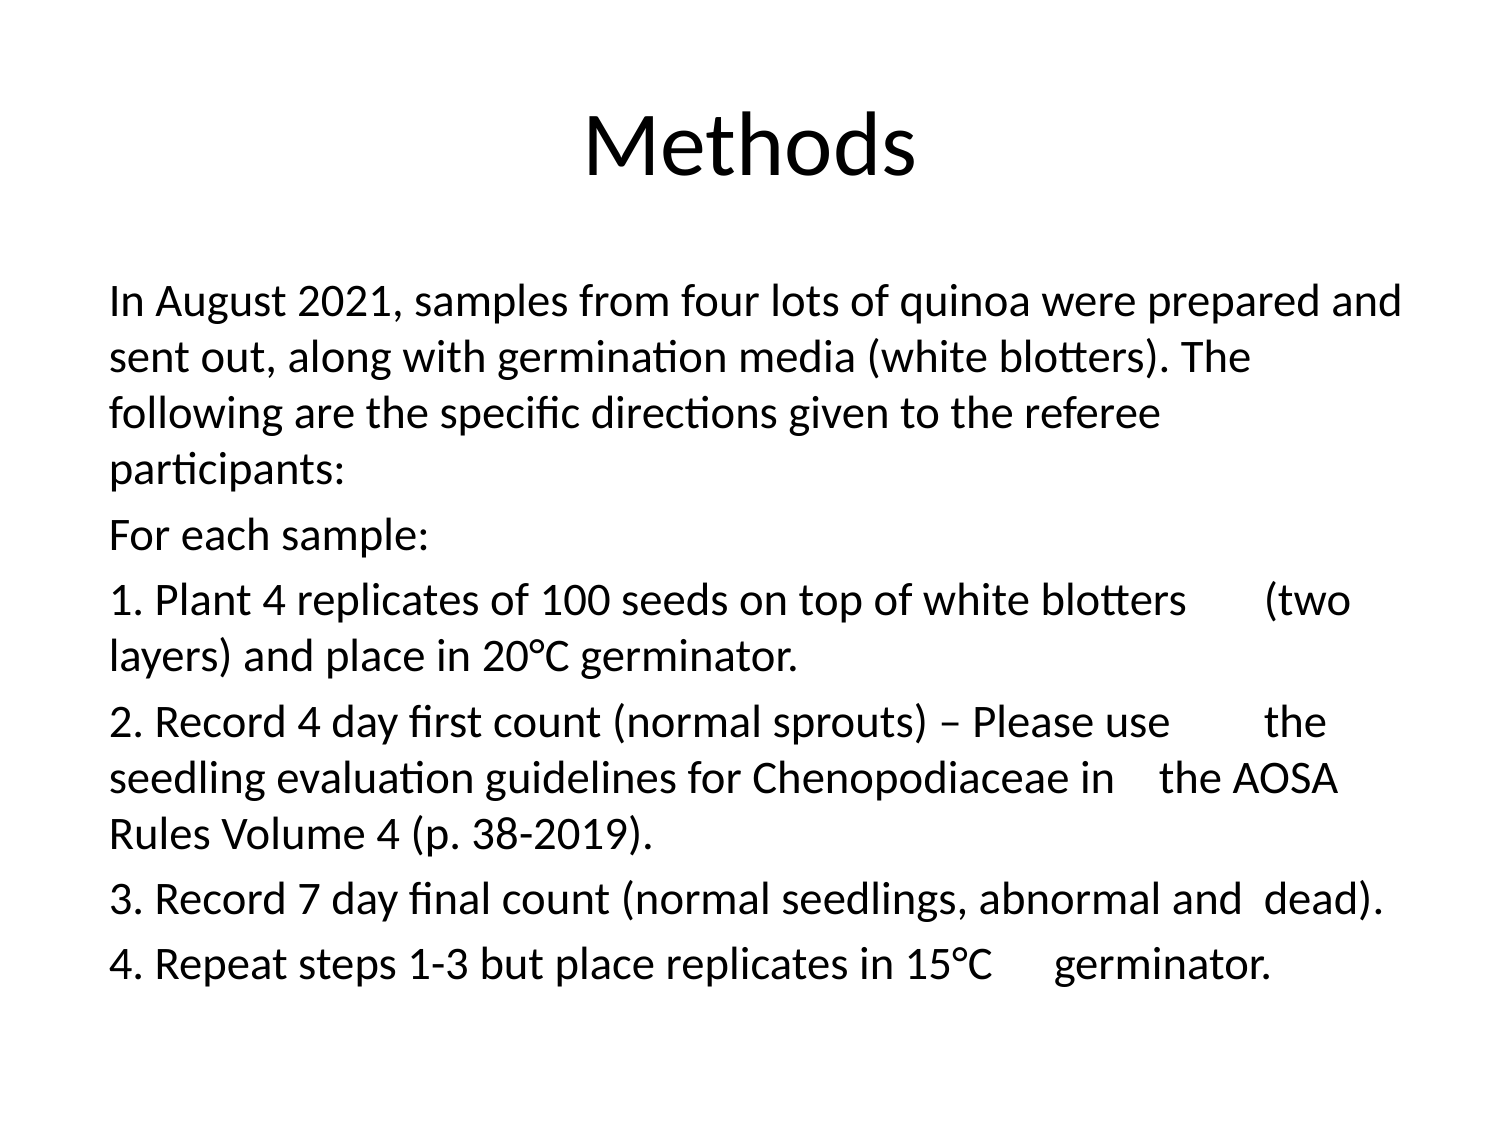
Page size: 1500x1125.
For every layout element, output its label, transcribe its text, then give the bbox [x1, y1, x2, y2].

title Methods [75, 45, 1425, 233]
list In August 2021, samples from four lots of quinoa were prepared and sent out, along with germination media (white blotters). The following are the specific directions given to the referee participants: For each sample: 1. Plant 4 replicates of 100 seeds on top of white blotters (two layers) and place in 20°C germinator. 2. Record 4 day first count (normal sprouts) – Please use the seedling evaluation guidelines for Chenopodiaceae in the AOSA Rules Volume 4 (p. 38-2019). 3. Record 7 day final count (normal seedlings, abnormal and dead). 4. Repeat steps 1-3 but place replicates in 15°C germinator. [75, 262, 1425, 1005]
